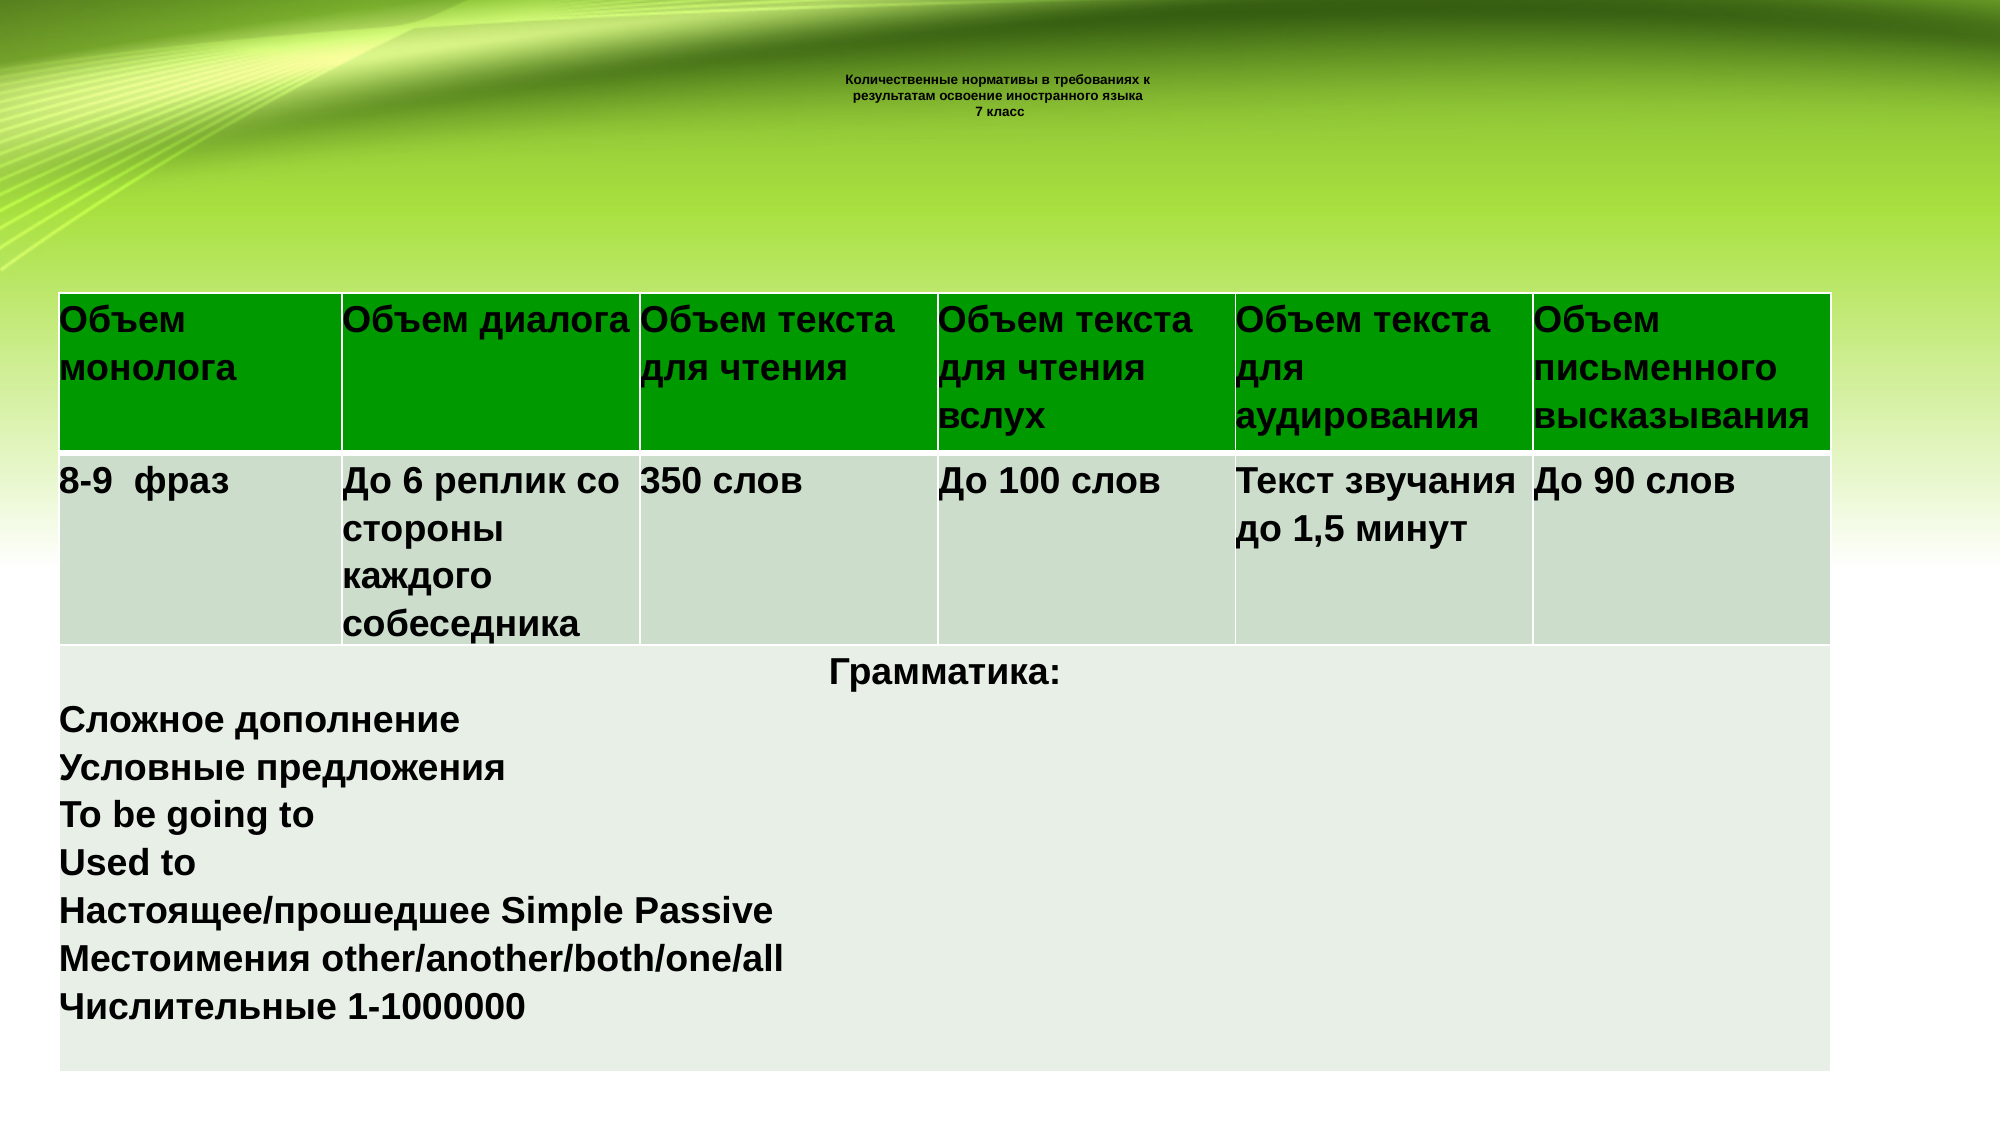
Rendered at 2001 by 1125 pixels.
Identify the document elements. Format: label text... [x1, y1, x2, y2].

table_header Объем текста для аудирования [1236, 294, 1532, 450]
table_cell До 6 реплик со стороны каждого собеседника [343, 456, 639, 644]
table_header Объем письменного высказывания [1534, 294, 1830, 450]
table_header Объем текста для чтения вслух [939, 294, 1235, 450]
table_cell Текст звучания до 1,5 минут [1236, 456, 1532, 644]
table_header Объем текста для чтения [641, 294, 937, 450]
table_header Объем монолога [60, 294, 341, 450]
picture [0, 0, 2000, 1125]
table_header Объем диалога [343, 294, 639, 450]
table_cell До 90 слов [1534, 456, 1830, 644]
table_cell 8-9 фраз [60, 456, 341, 644]
table_cell 350 слов [641, 456, 937, 644]
table_cell До 100 слов [939, 456, 1235, 644]
title Количественные нормативы в требованиях к результатам освоение иностранного языка 7 класс [99, 30, 1901, 127]
table_cell Грамматика: Сложное дополнение Условные предложения To be going to Used to Настоящее/прошедшее Simple Passive Местоимения other/another/both/one/all Числительные 1-1000000 [60, 646, 1830, 1071]
